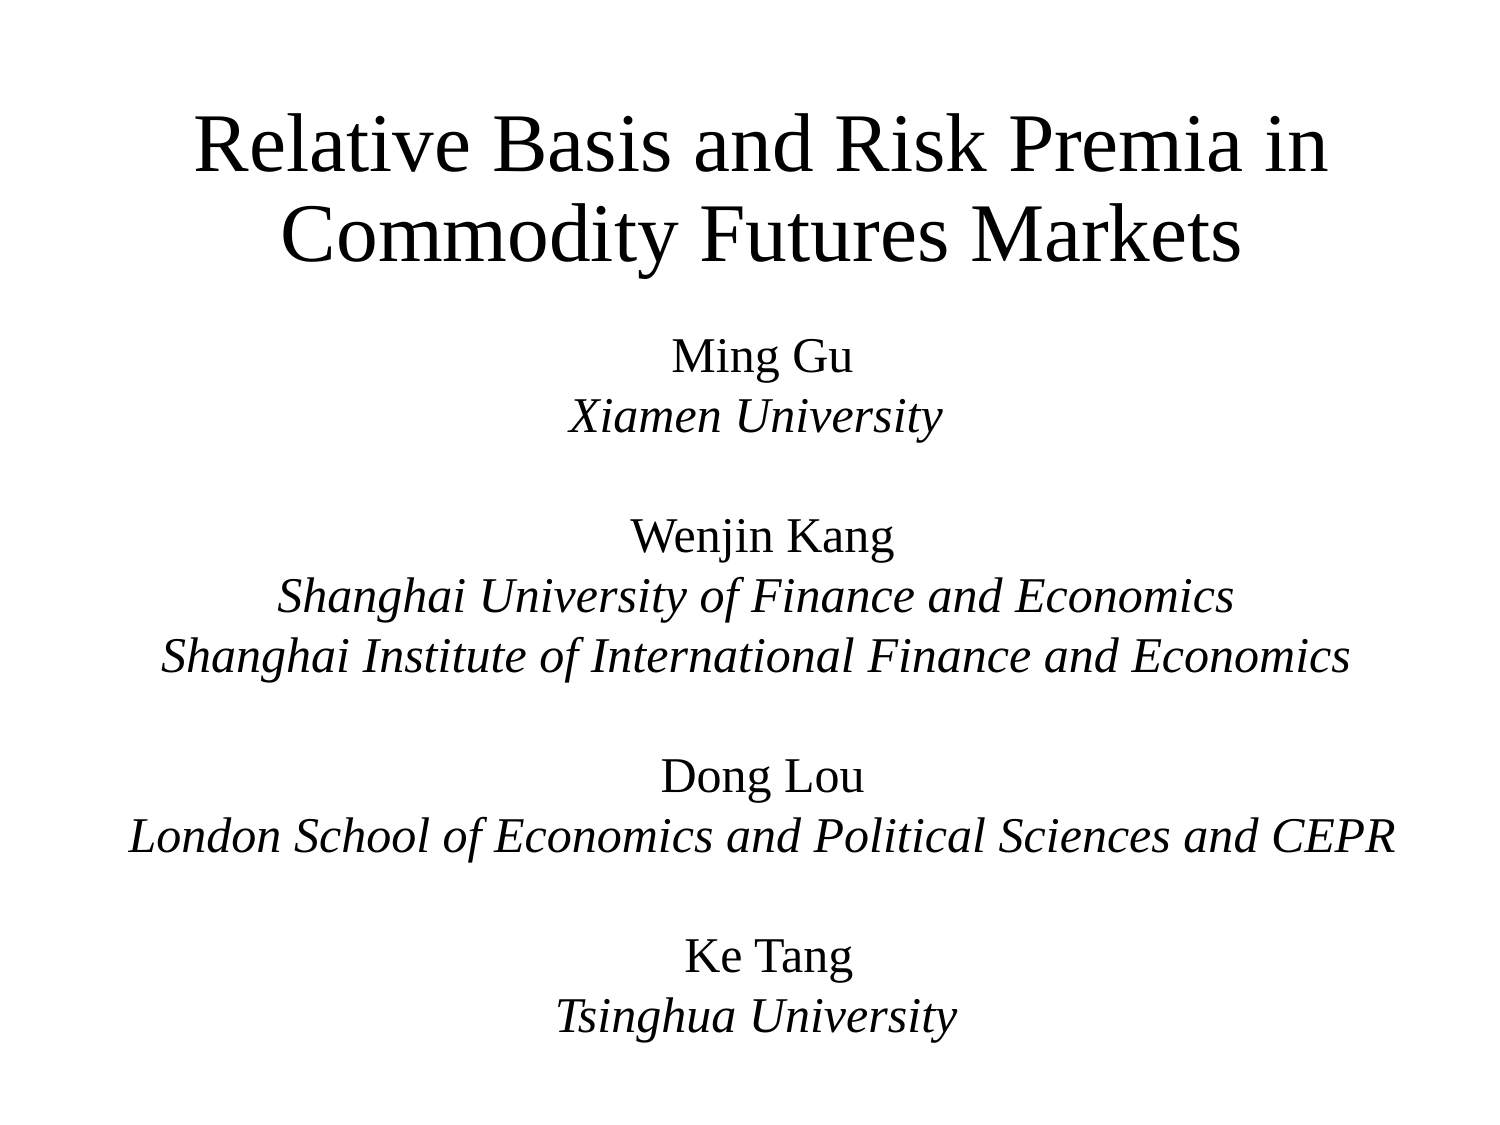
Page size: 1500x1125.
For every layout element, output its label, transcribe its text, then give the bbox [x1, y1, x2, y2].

text_box Ming Gu Xiamen University Wenjin Kang Shanghai University of Finance and Economics Shanghai Institute of International Finance and Economics Dong Lou London School of Economics and Political Sciences and CEPR Ke Tang Tsinghua University [112, 262, 1413, 1050]
title Relative Basis and Risk Premia in Commodity Futures Markets [171, 50, 1354, 150]
